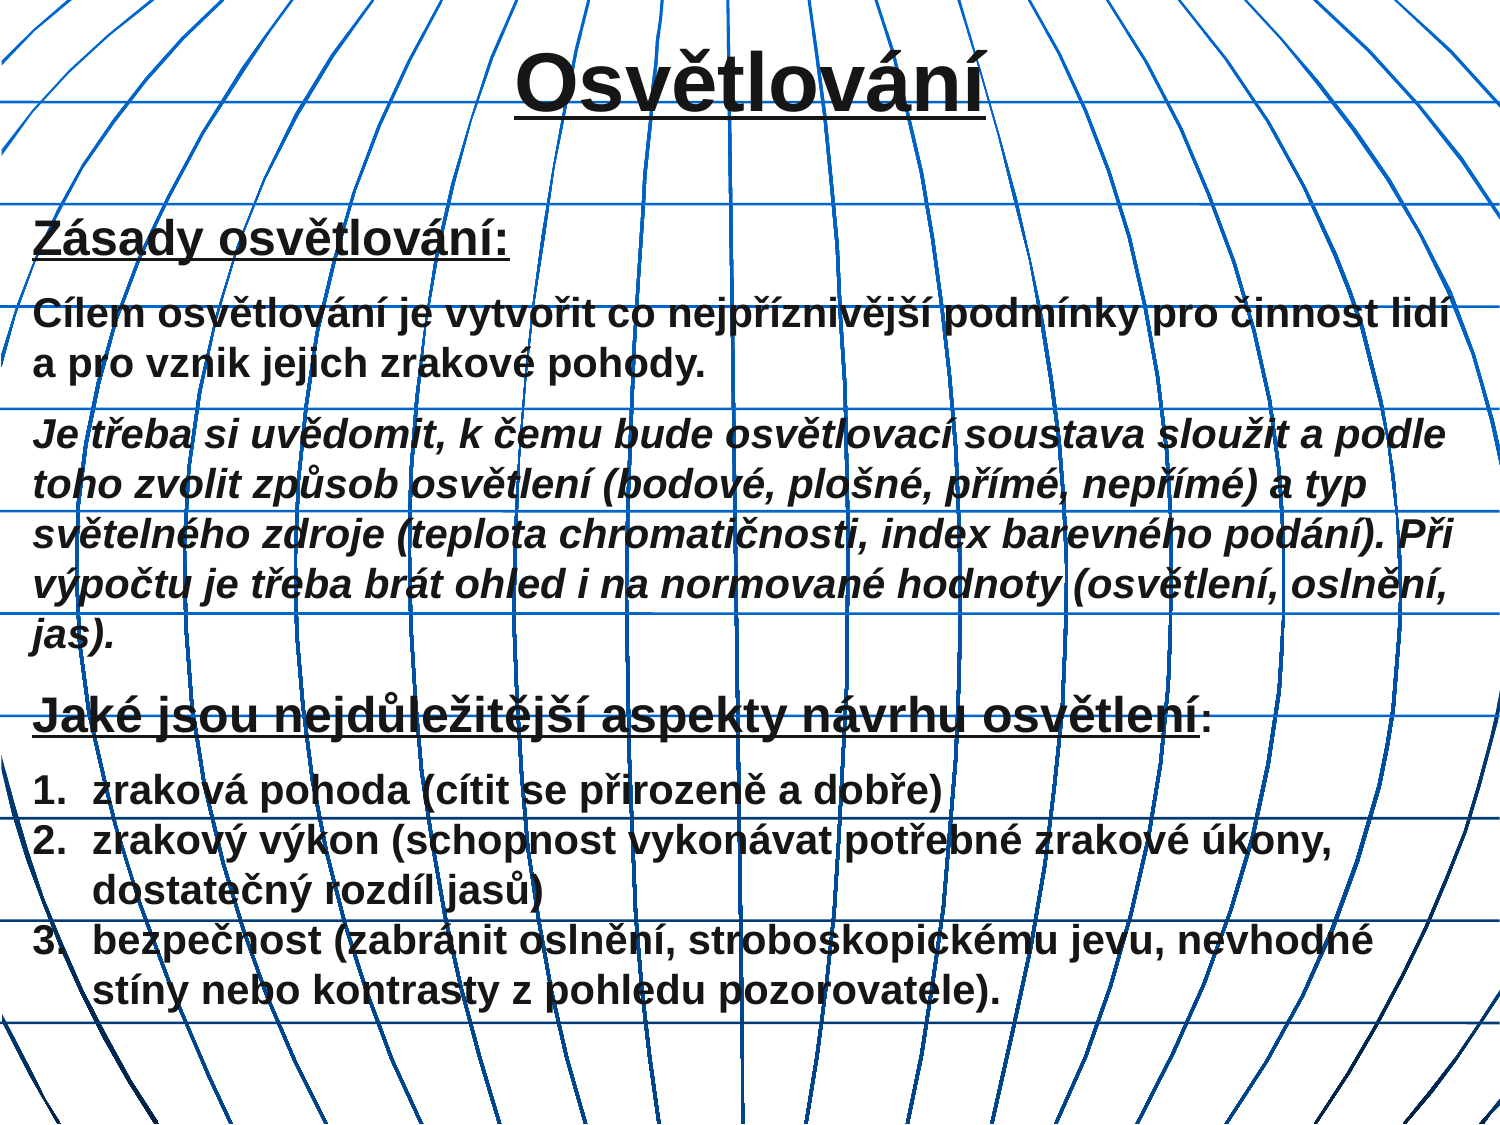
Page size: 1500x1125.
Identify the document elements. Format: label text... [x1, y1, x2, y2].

text_box Zásady osvětlování: Cílem osvětlování je vytvořit co nejpříznivější podmínky pro činnost lidí a pro vznik jejich zrakové pohody. Je třeba si uvědomit, k čemu bude osvětlovací soustava sloužit a podle toho zvolit způsob osvětlení (bodové, plošné, přímé, nepřímé) a typ světelného zdroje (teplota chromatičnosti, index barevného podání). Při výpočtu je třeba brát ohled i na normované hodnoty (osvětlení, oslnění, jas). Jaké jsou nejdůležitější aspekty návrhu osvětlení: 1. zraková pohoda (cítit se přirozeně a dobře) 2. zrakový výkon (schopnost vykonávat potřebné zrakové úkony, dostatečný rozdíl jasů) 3. bezpečnost (zabránit oslnění, stroboskopickému jevu, nevhodné stíny nebo kontrasty z pohledu pozorovatele). [17, 197, 1483, 1021]
title Osvětlování [75, 19, 1425, 138]
